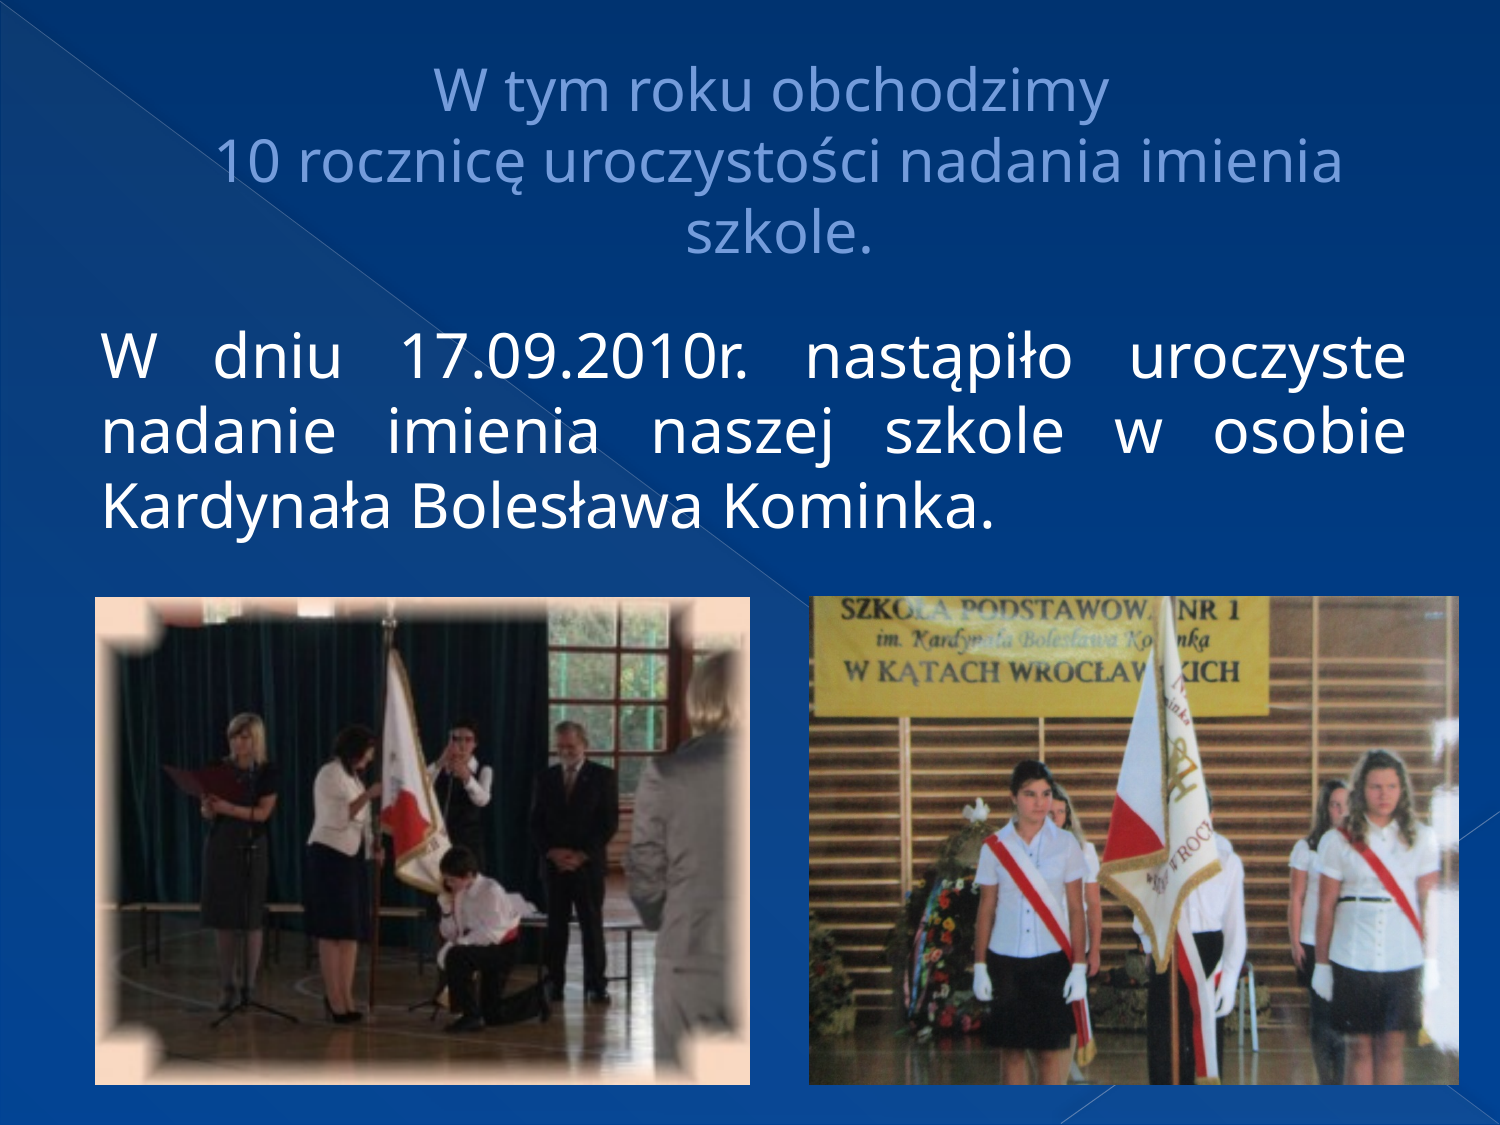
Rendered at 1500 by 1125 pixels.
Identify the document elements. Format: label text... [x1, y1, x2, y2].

title W tym roku obchodzimy 10 rocznicę uroczystości nadania imienia szkole. [75, 43, 1425, 274]
picture [95, 597, 751, 1085]
list W dniu 17.09.2010r. nastąpiło uroczyste nadanie imienia naszej szkole w osobie Kardynała Bolesława Kominka. [75, 308, 1425, 1059]
picture [808, 596, 1459, 1085]
